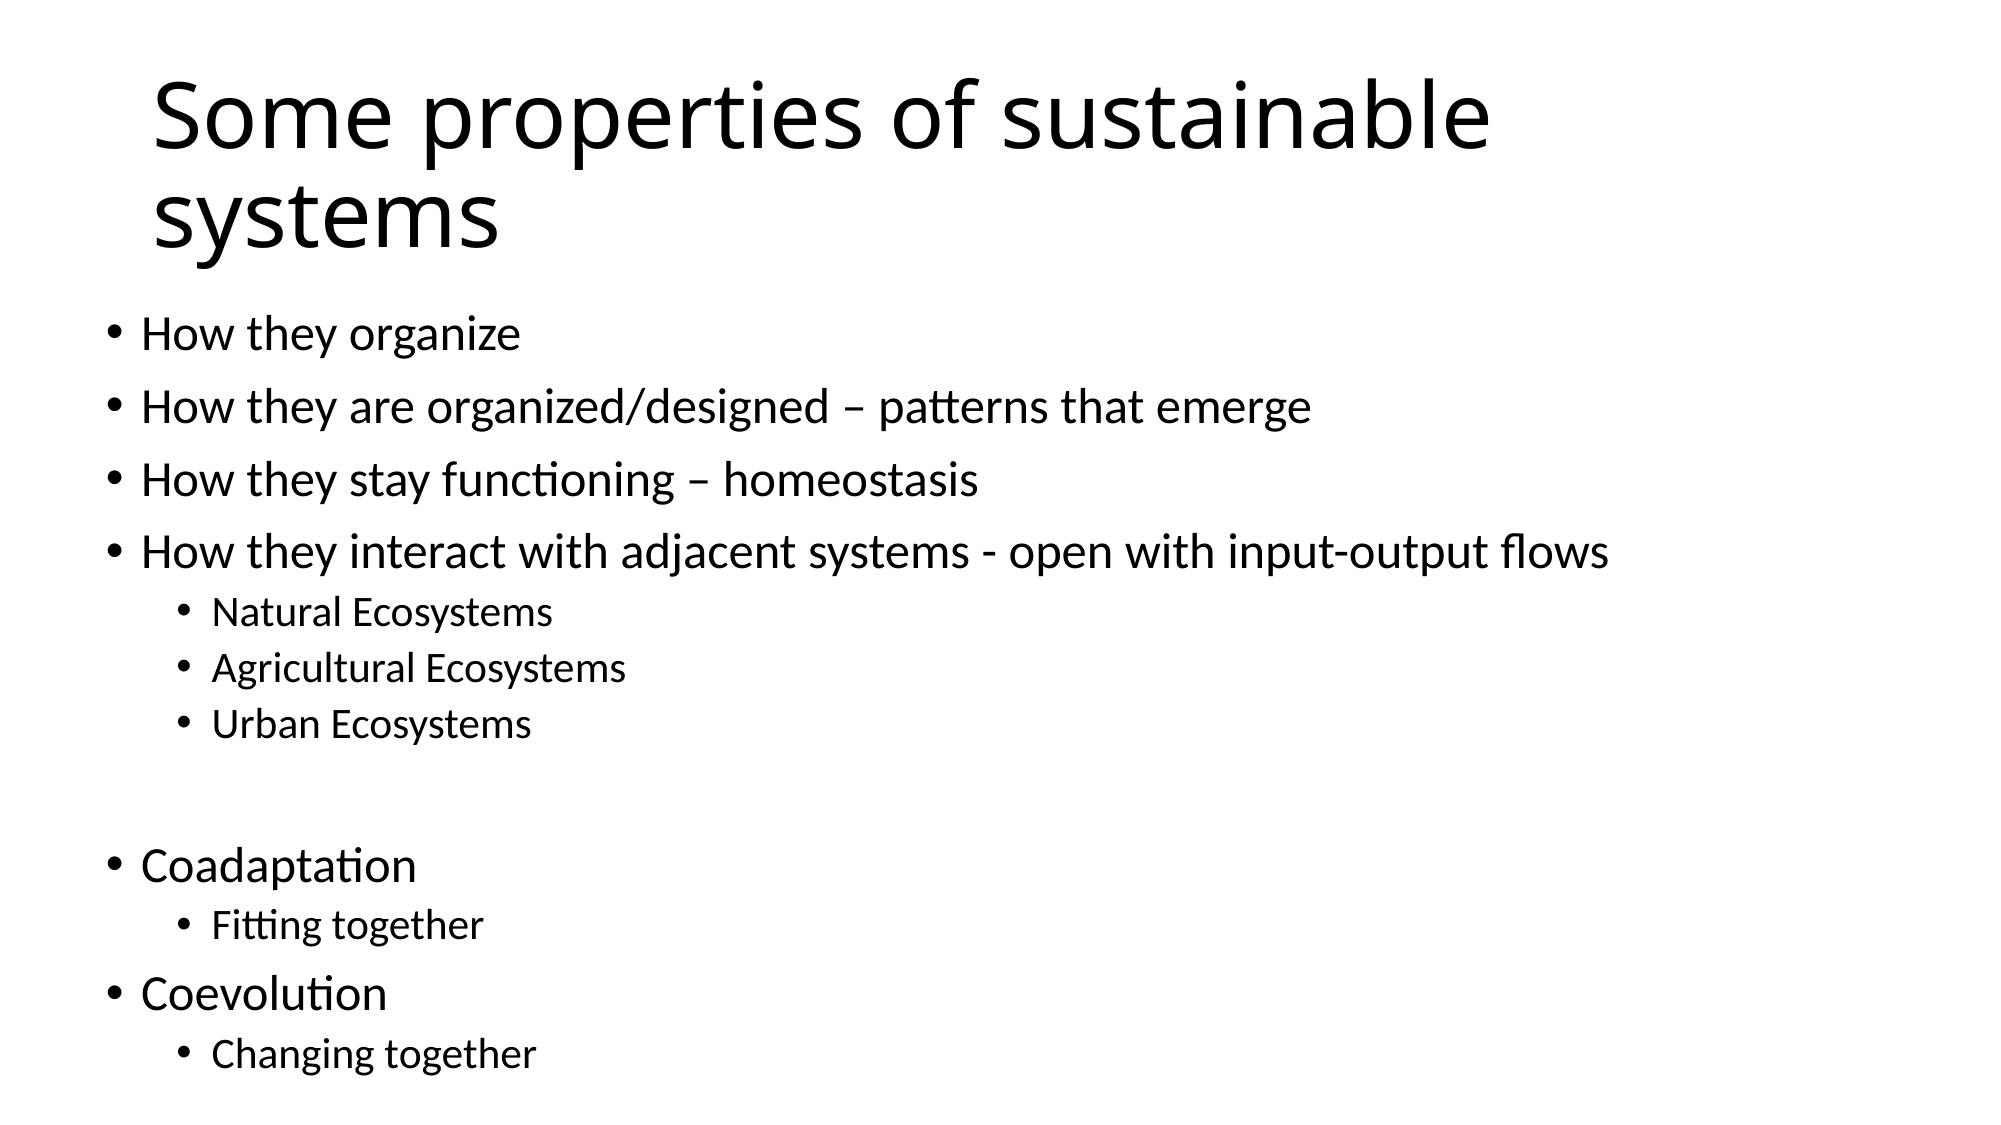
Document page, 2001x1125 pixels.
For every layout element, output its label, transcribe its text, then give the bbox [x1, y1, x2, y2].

title Some properties of sustainable systems [137, 59, 1863, 278]
list How they organize How they are organized/designed – patterns that emerge How they stay functioning – homeostasis How they interact with adjacent systems - open with input-output flows Natural Ecosystems Agricultural Ecosystems Urban Ecosystems Coadaptation Fitting together Coevolution Changing together [90, 299, 1932, 1091]
